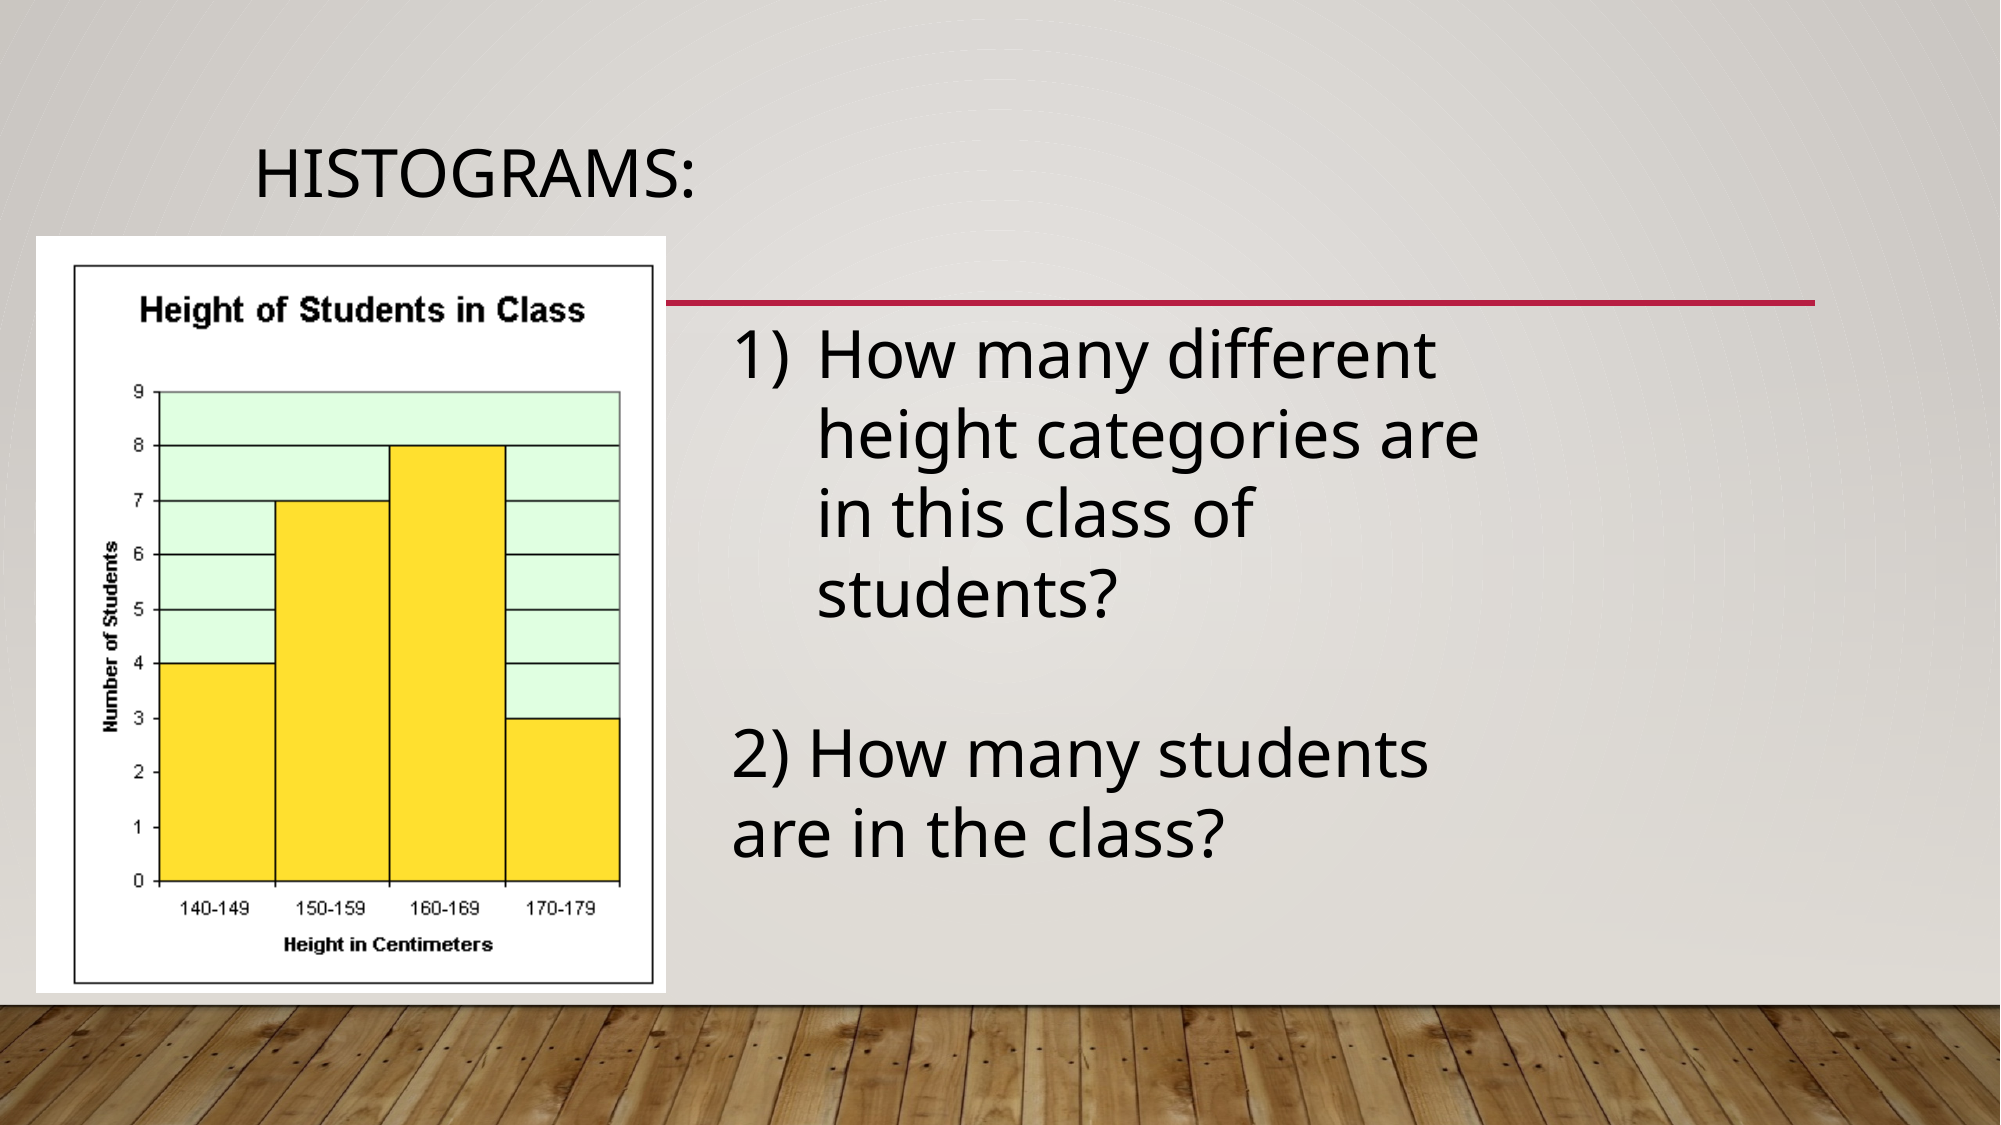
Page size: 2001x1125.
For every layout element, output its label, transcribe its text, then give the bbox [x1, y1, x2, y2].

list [36, 236, 666, 994]
text_box How many different height categories are in this class of students? 2) How many students are in the class? [717, 304, 1512, 879]
title Histograms: [238, 131, 1814, 305]
picture [0, 1005, 2000, 1125]
